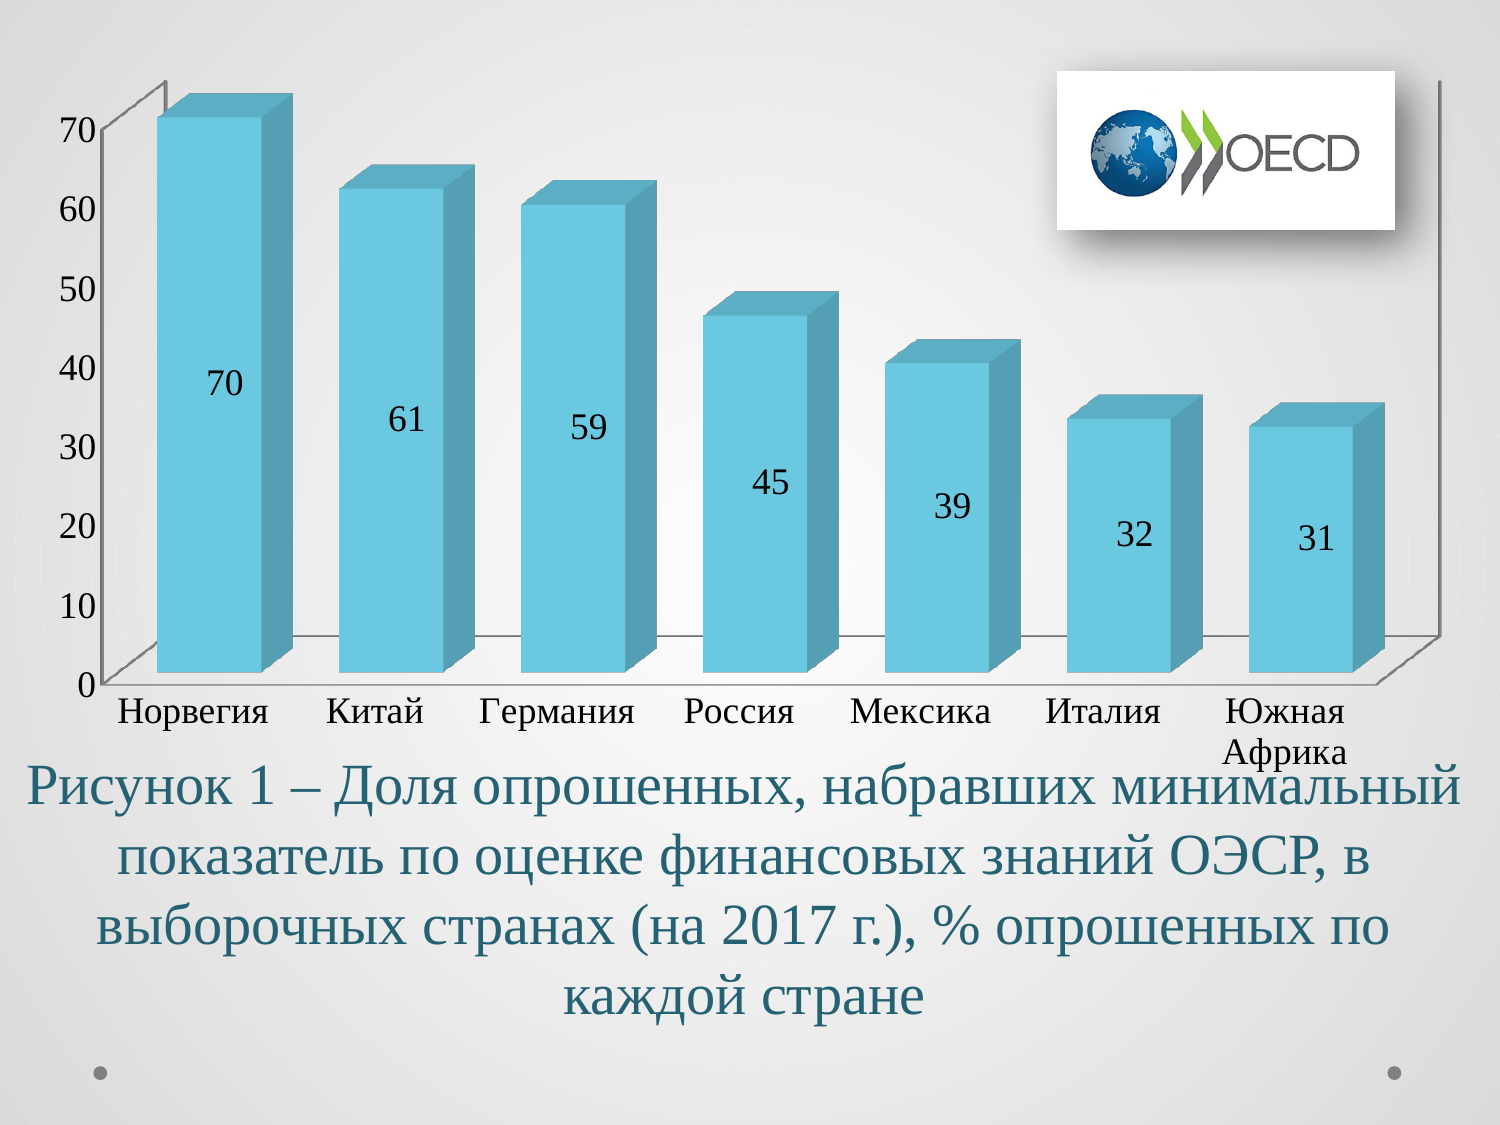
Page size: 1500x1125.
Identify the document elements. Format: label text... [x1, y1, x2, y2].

picture [1056, 71, 1396, 230]
title Рисунок 1 – Доля опрошенных, набравших минимальный показатель по оценке финансовых знаний ОЭСР, в выборочных странах (на 2017 г.), % опрошенных по каждой стране [0, 822, 1489, 1034]
chart [17, 66, 1483, 787]
